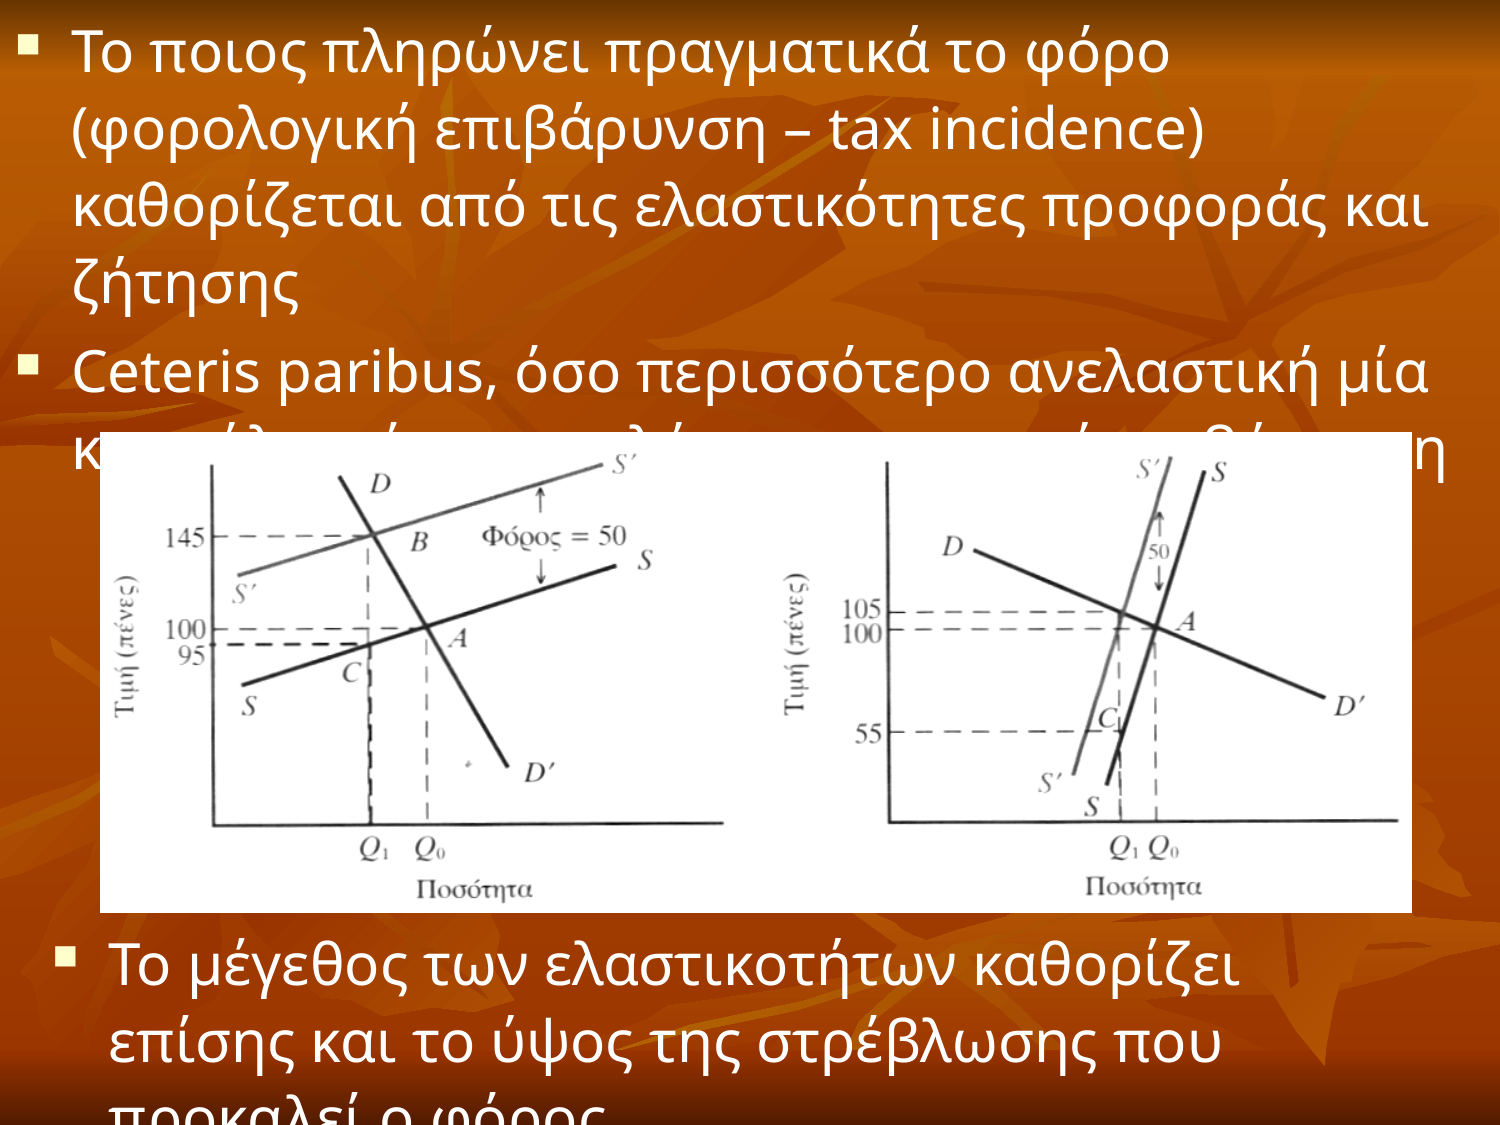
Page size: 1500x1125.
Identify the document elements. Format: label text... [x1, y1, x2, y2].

list Το ποιος πληρώνει πραγματικά το φόρο (φορολογική επιβάρυνση – tax incidence) καθορίζεται από τις ελαστικότητες προφοράς και ζήτησης Ceteris paribus, όσο περισσότερο ανελαστική μία καμπύλη, τόσο μεγαλύτερη η σχετική επιβάρυνση [0, 0, 1500, 457]
picture [100, 432, 1412, 913]
text_box Το μέγεθος των ελαστικοτήτων καθορίζει επίσης και το ύψος της στρέβλωσης που προκαλεί ο φόρος [37, 912, 1450, 1100]
